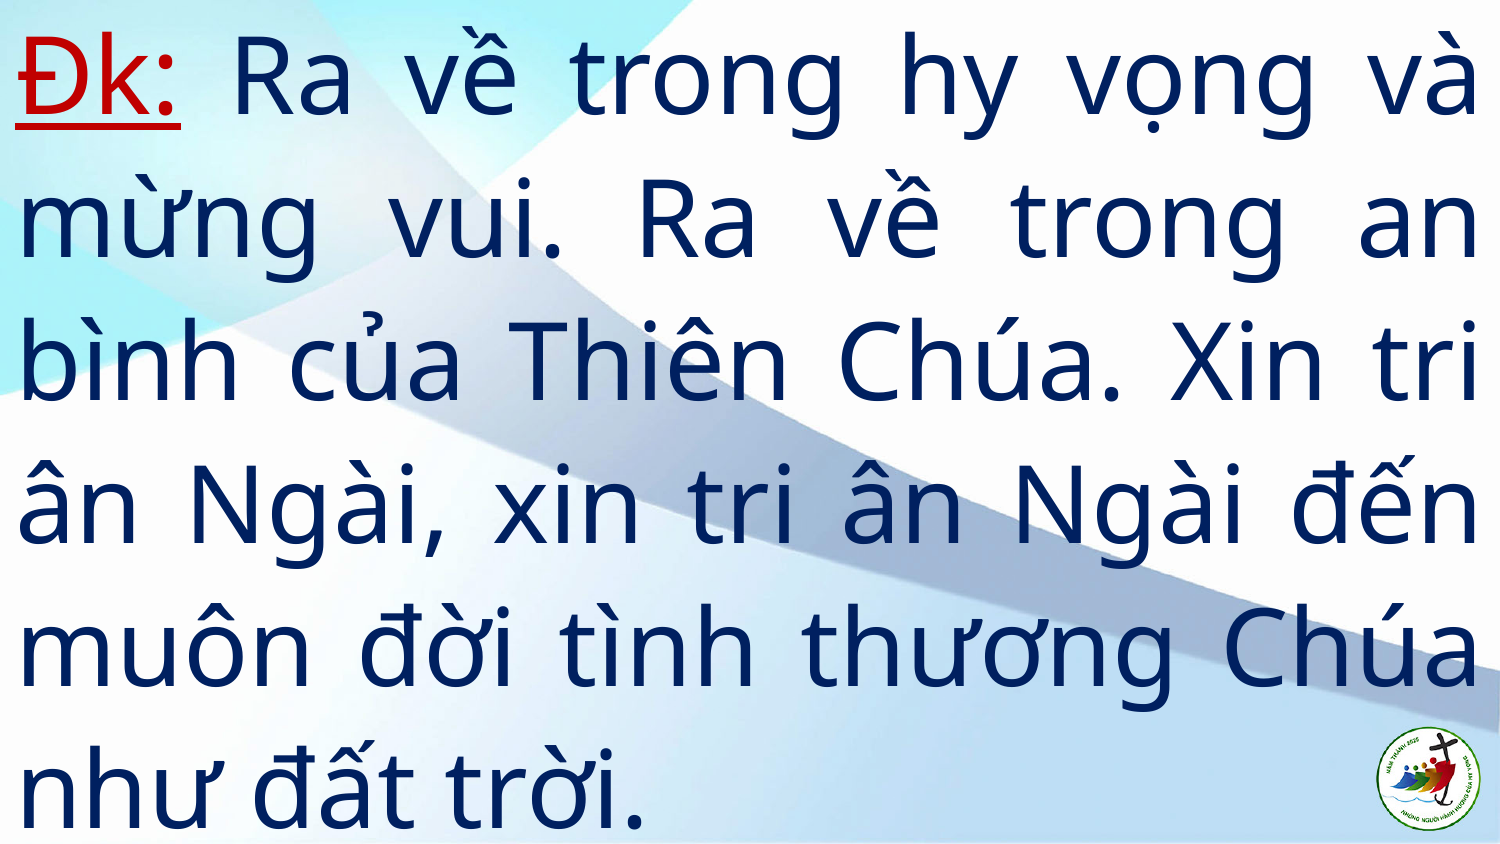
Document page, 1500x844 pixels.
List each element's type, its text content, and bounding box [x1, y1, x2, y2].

text_box Đk: Ra về trong hy vọng và mừng vui. Ra về trong an bình của Thiên Chúa. Xin tri ân Ngài, xin tri ân Ngài đến muôn đời tình thương Chúa như đất trời. [0, 0, 1500, 844]
